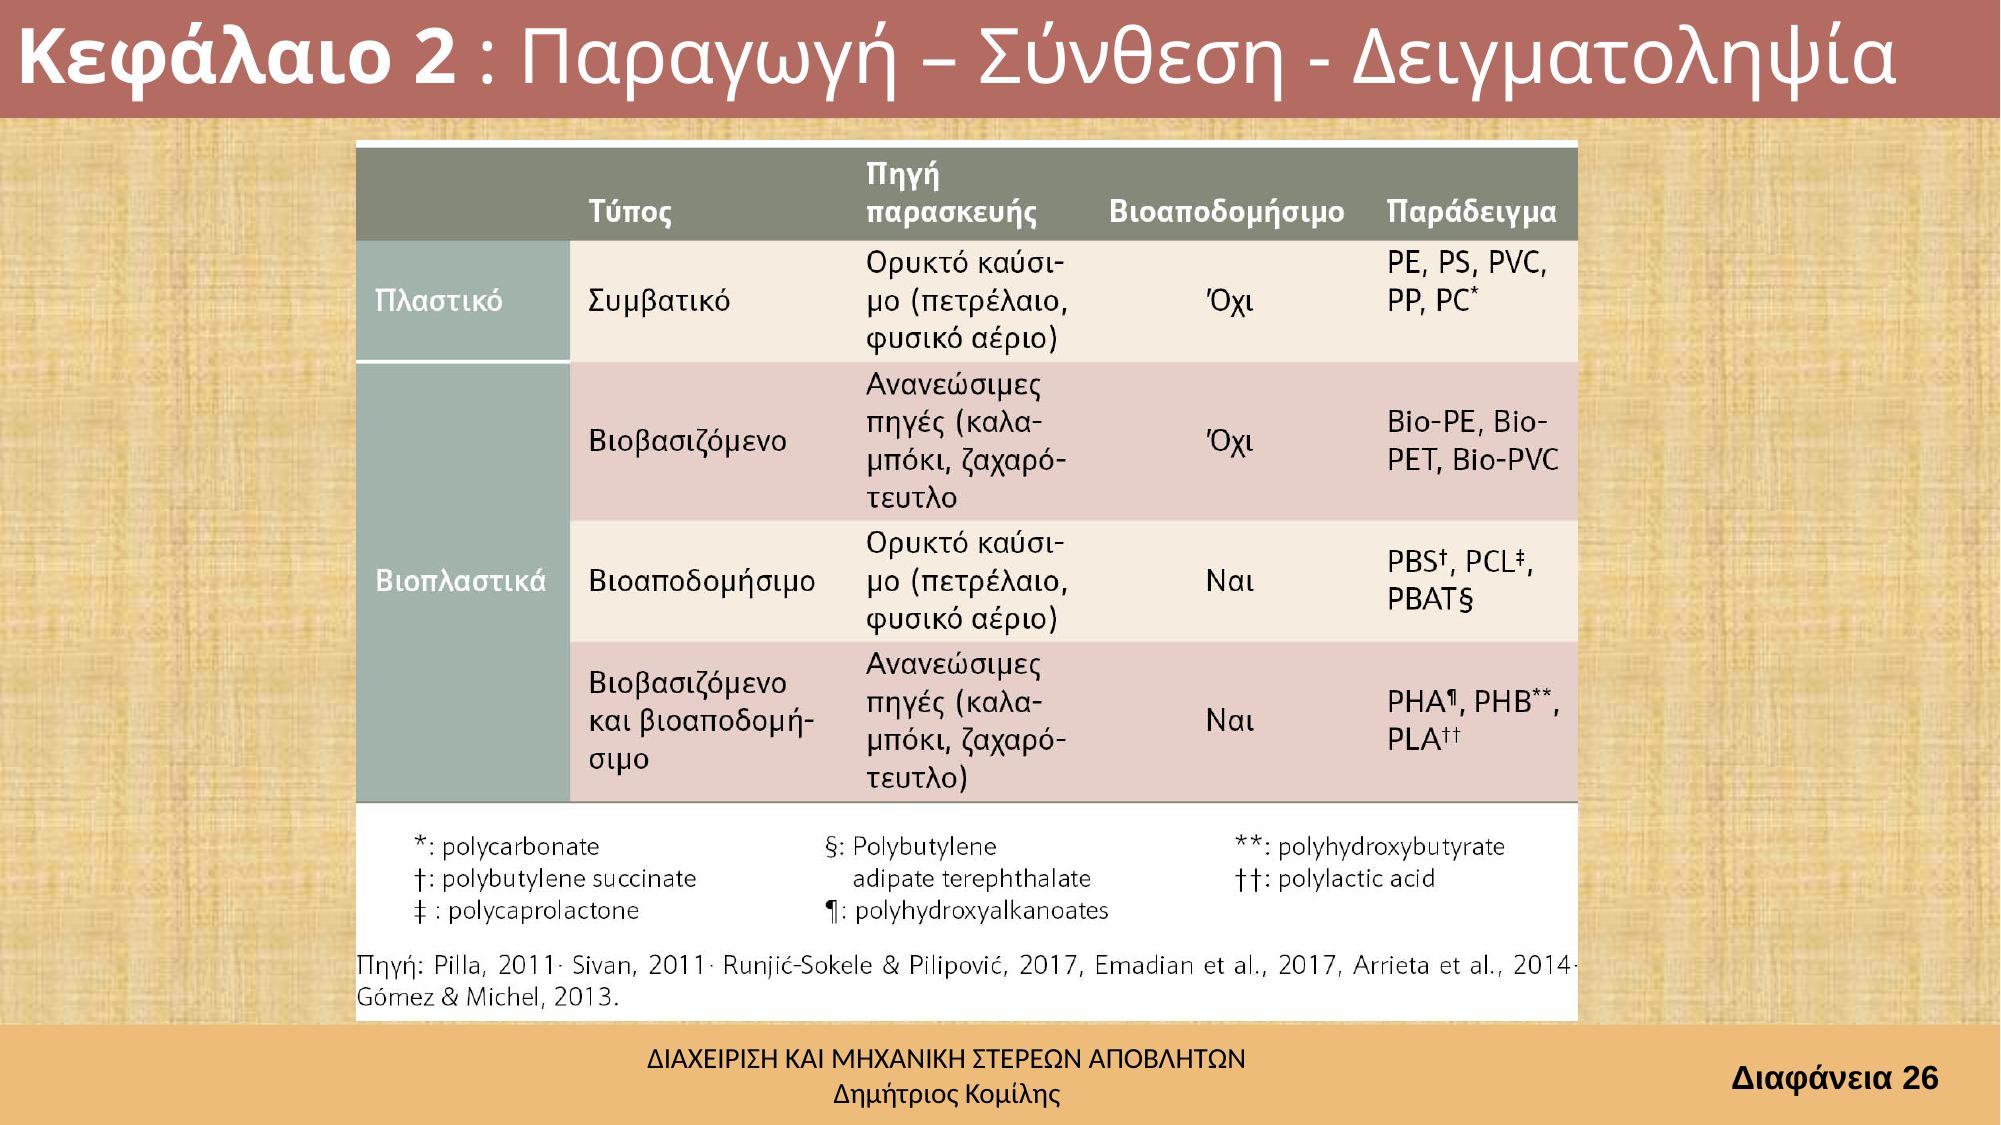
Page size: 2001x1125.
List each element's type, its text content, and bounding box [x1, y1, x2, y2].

title Κεφάλαιο 2 : Παραγωγή – Σύνθεση - Δειγματοληψία [0, 0, 2000, 118]
text_box [0, 1024, 2000, 1125]
text_box ΔΙΑΧΕΙΡΙΣΗ ΚΑΙ ΜΗΧΑΝΙΚΗ ΣΤΕΡΕΩΝ ΑΠΟΒΛΗΤΩΝ Δημήτριος Κομίλης [152, 1055, 1644, 1125]
picture [0, 0, 2001, 1125]
text_box Διαφάνεια 26 [1644, 1048, 1954, 1125]
